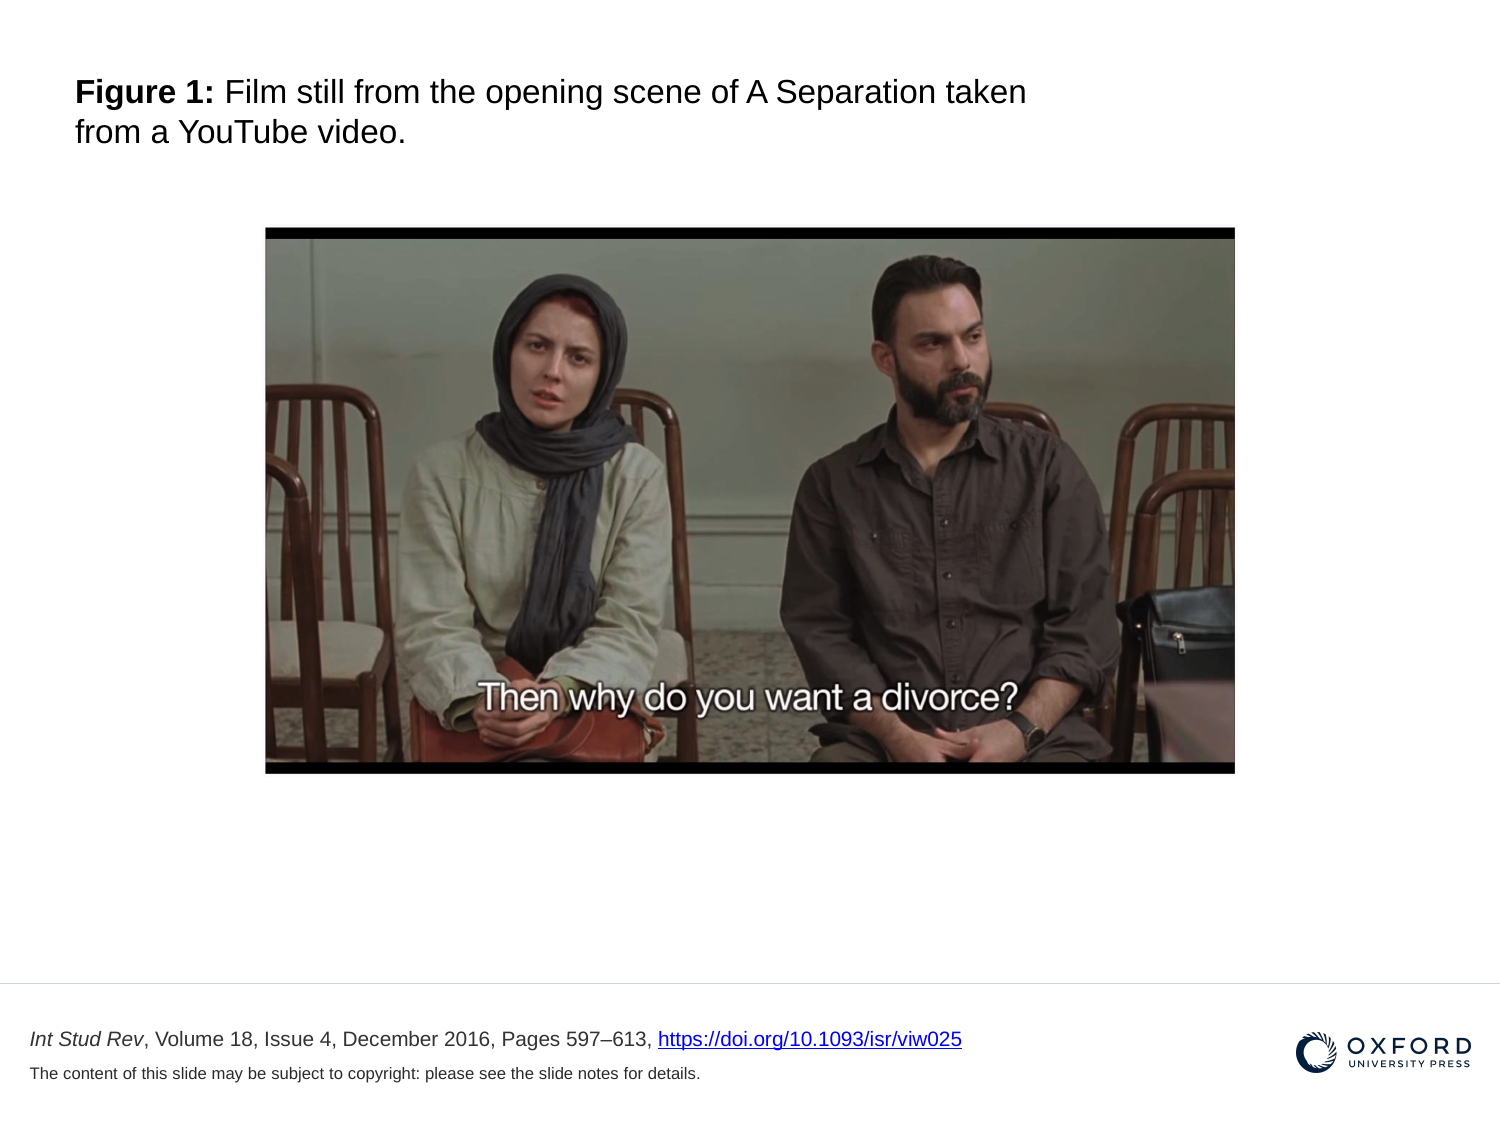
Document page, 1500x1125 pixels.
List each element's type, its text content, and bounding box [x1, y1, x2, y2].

title Figure 1: Film still from the opening scene of A Separation taken from a YouTube video. [75, 69, 1078, 171]
footer Int Stud Rev, Volume 18, Issue 4, December 2016, Pages 597–613, https://doi.org/10.1093/isr/viw025 The content of this slide may be subject to copyright: please see the slide notes for details. [0, 983, 1260, 1125]
picture [1296, 1032, 1471, 1073]
picture [262, 224, 1238, 777]
